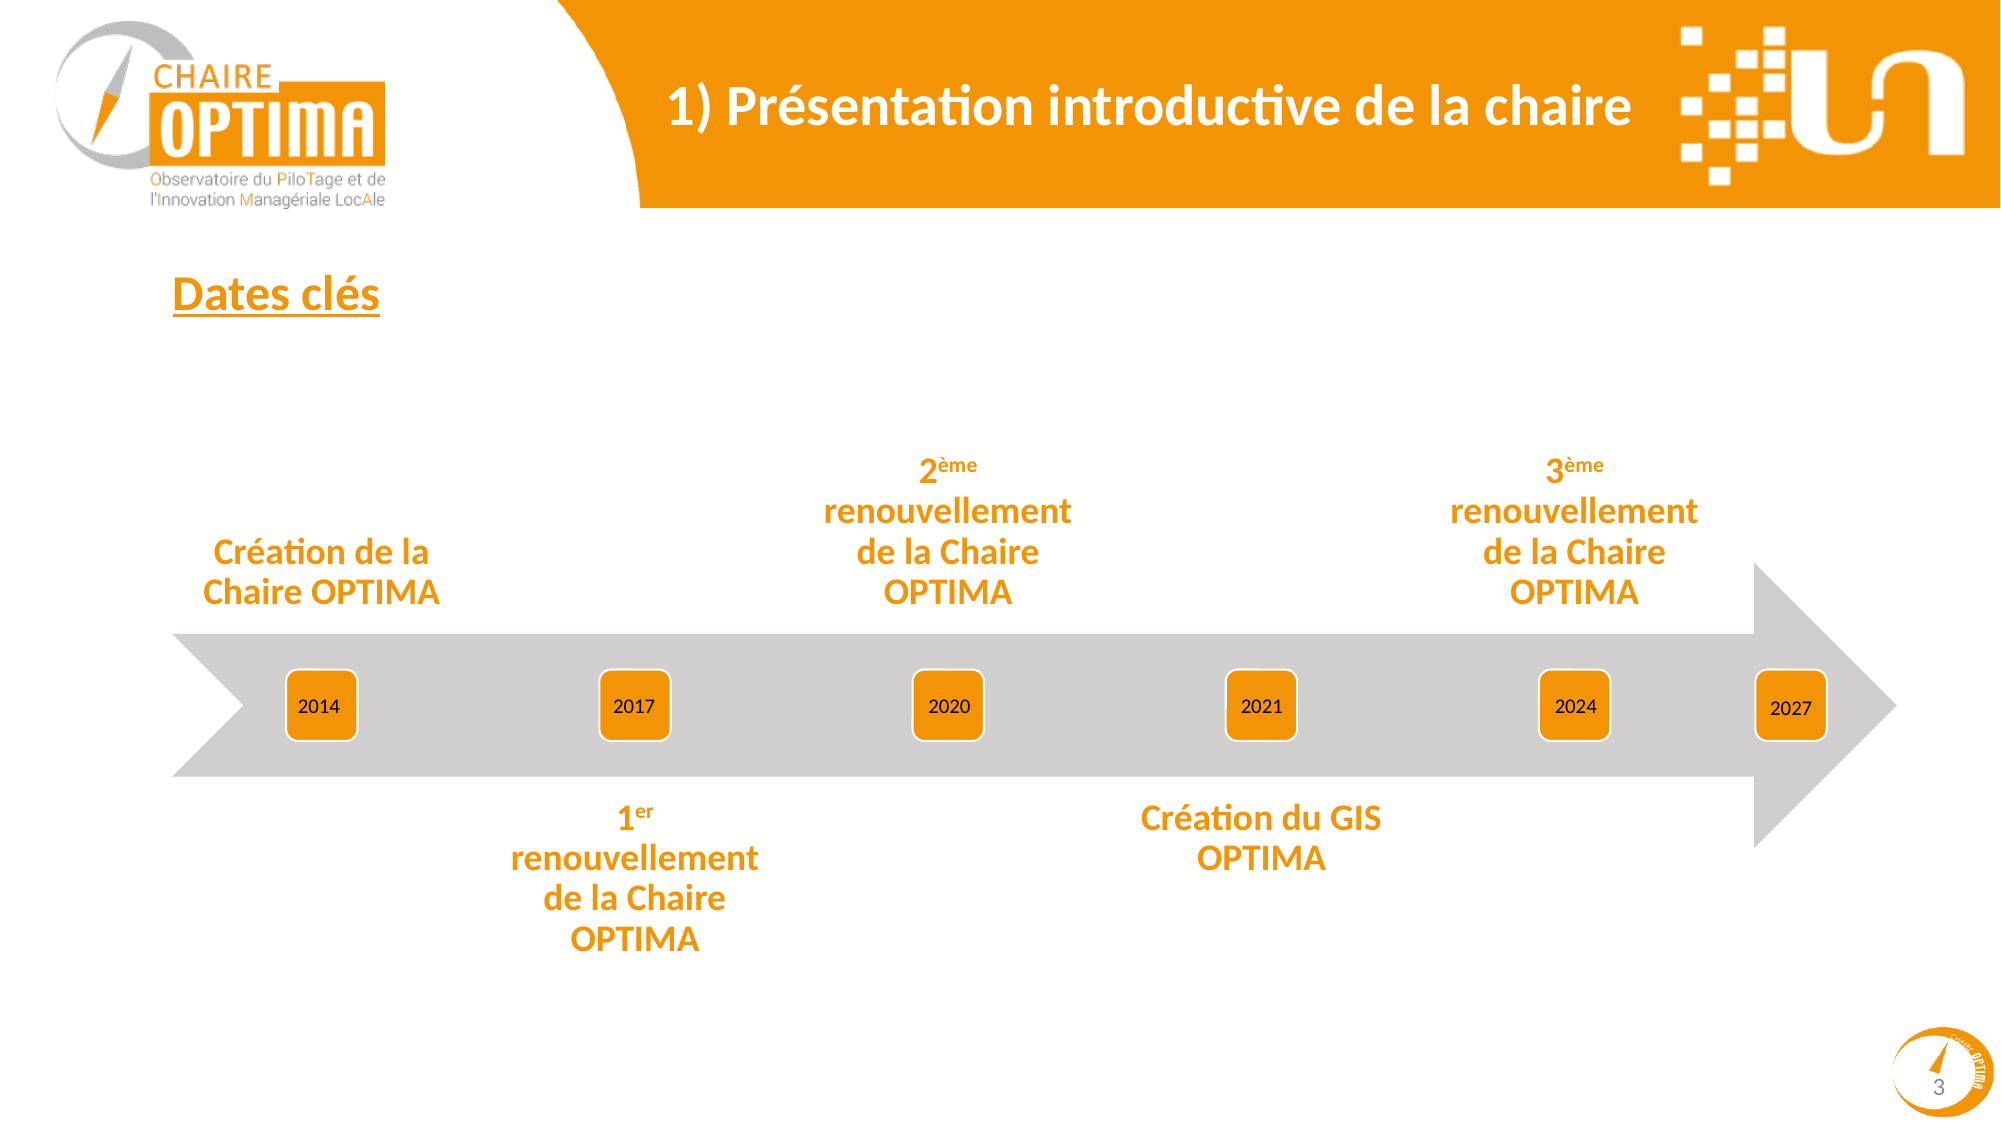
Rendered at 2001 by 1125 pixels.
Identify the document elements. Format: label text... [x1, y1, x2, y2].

picture [55, 21, 385, 209]
text_box 1) Présentation introductive de la chaire [650, 37, 1671, 176]
text_box Dates clés [157, 224, 1571, 364]
picture [1892, 1027, 1994, 1117]
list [171, 348, 1897, 1063]
picture [557, 0, 2001, 208]
slide_number 3 [1888, 1055, 1989, 1116]
